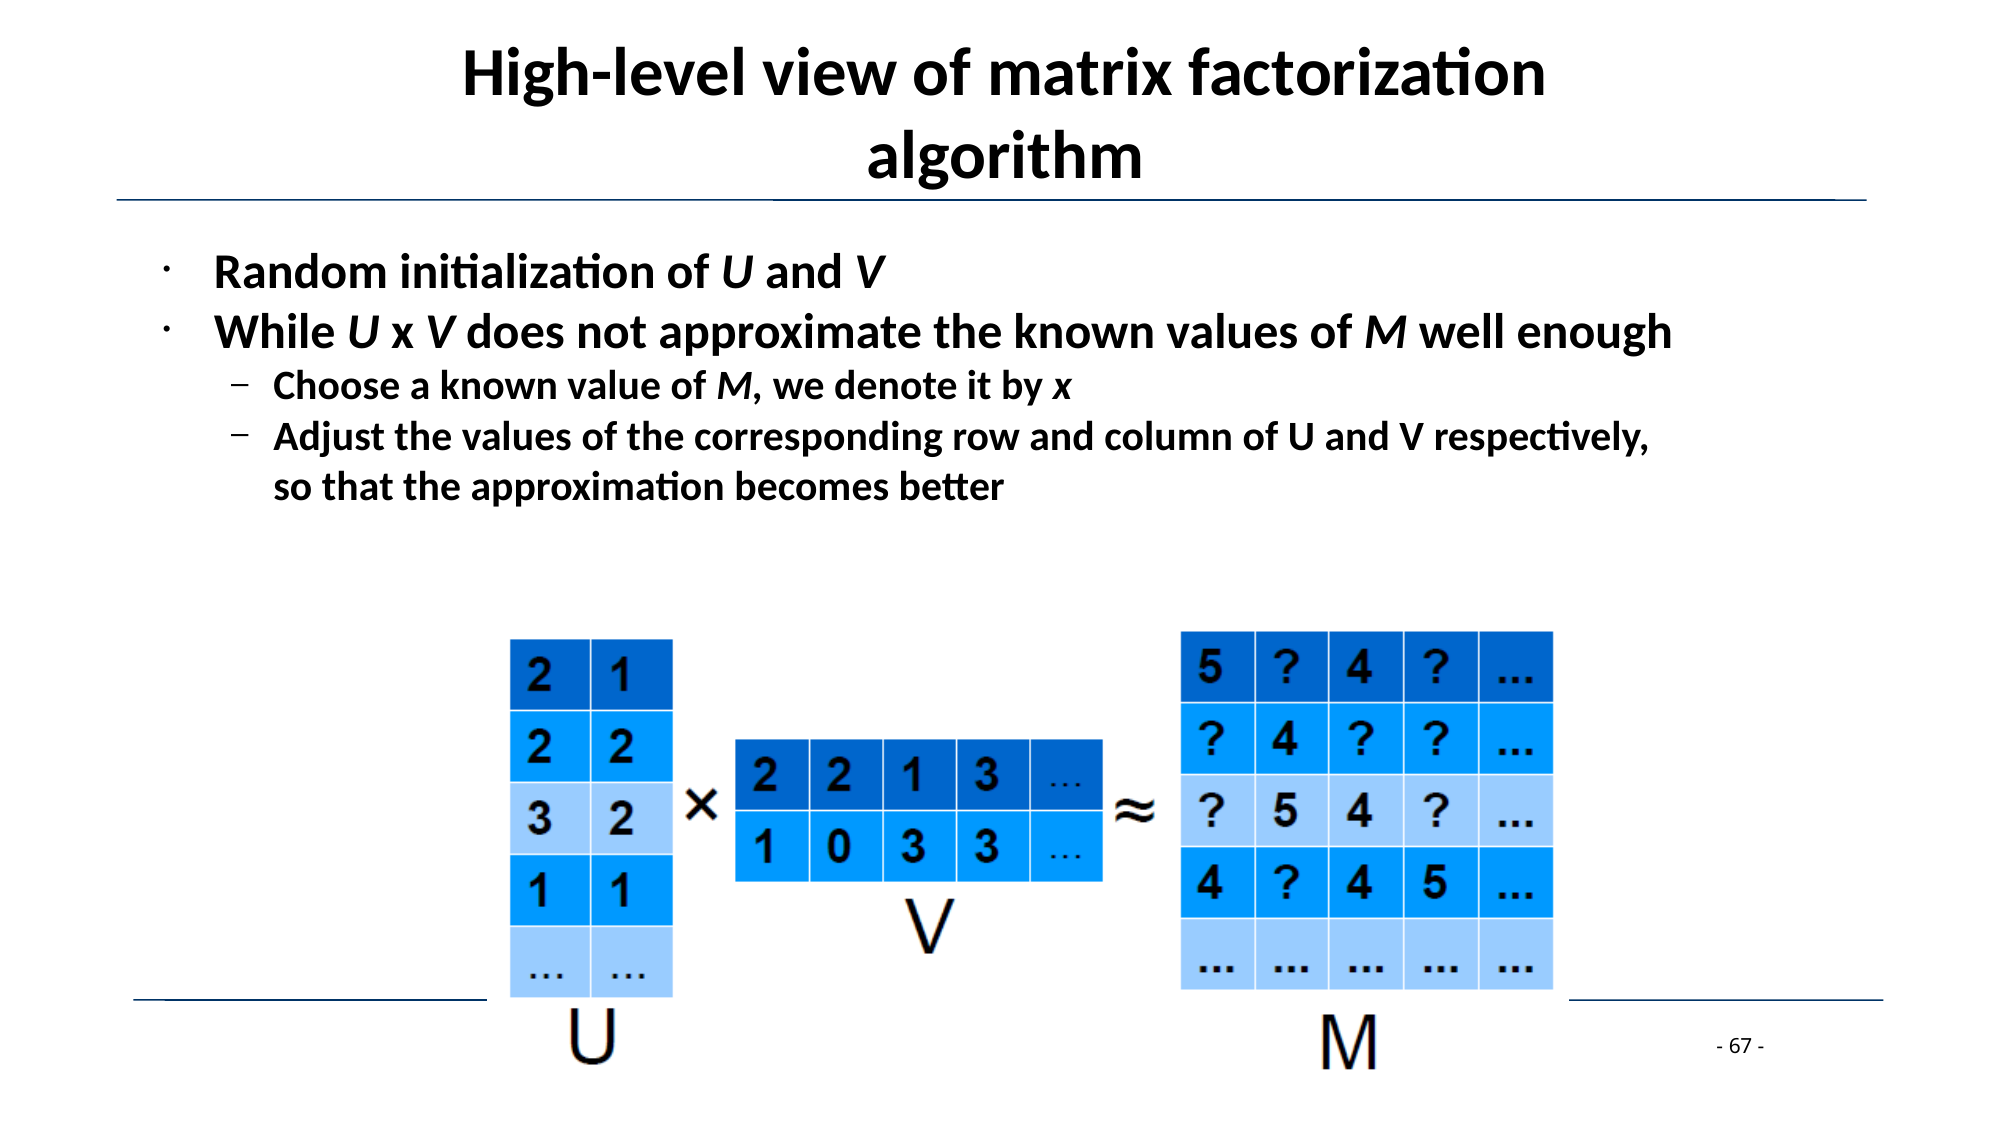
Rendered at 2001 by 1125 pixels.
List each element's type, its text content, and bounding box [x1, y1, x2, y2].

picture [487, 624, 1570, 1083]
text_box Random initialization of U and V While U x V does not approximate the known values of M well enough Choose a known value of M, we denote it by x Adjust the values of the corresponding row and column of U and V respectively, so that the approximation becomes better [149, 231, 1707, 891]
text_box High-level view of matrix factorization algorithm [303, 20, 1707, 208]
